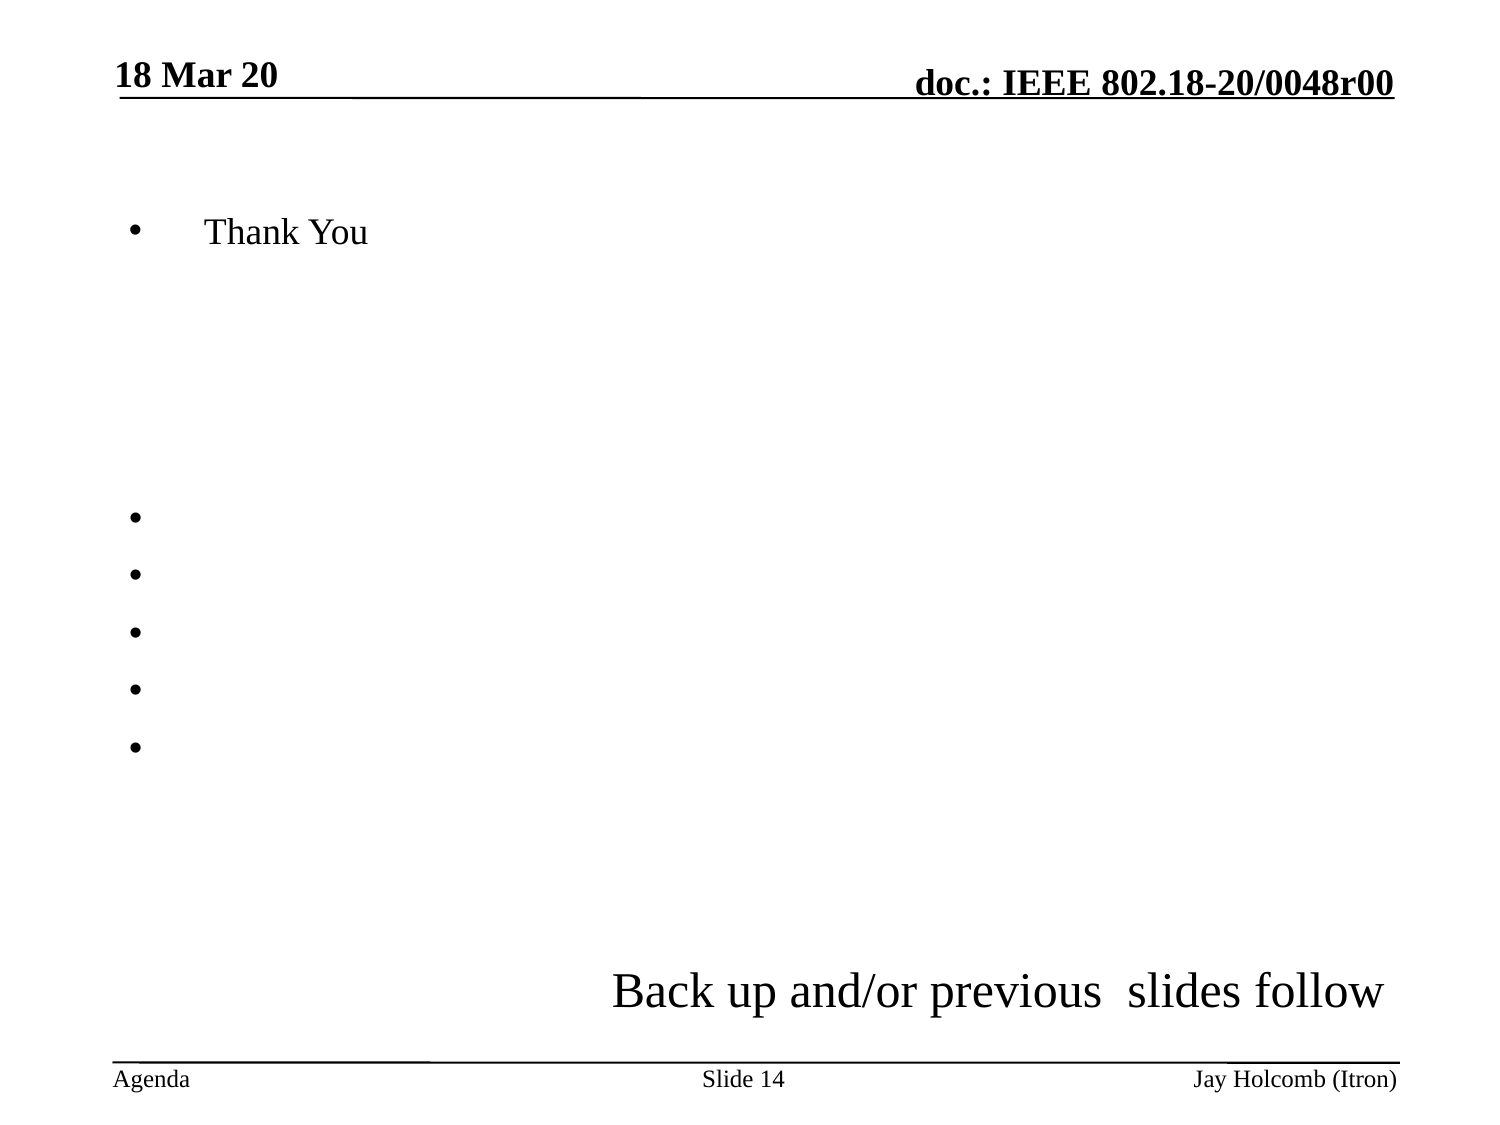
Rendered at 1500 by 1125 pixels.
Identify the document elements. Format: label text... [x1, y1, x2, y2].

text_box Back up and/or previous slides follow [574, 949, 1400, 1025]
slide_number Slide 14 [687, 1061, 800, 1123]
text_box [114, 487, 1464, 844]
footer Jay Holcomb (Itron) [874, 1061, 1398, 1093]
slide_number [114, 49, 478, 95]
text_box Thank You [114, 199, 777, 305]
